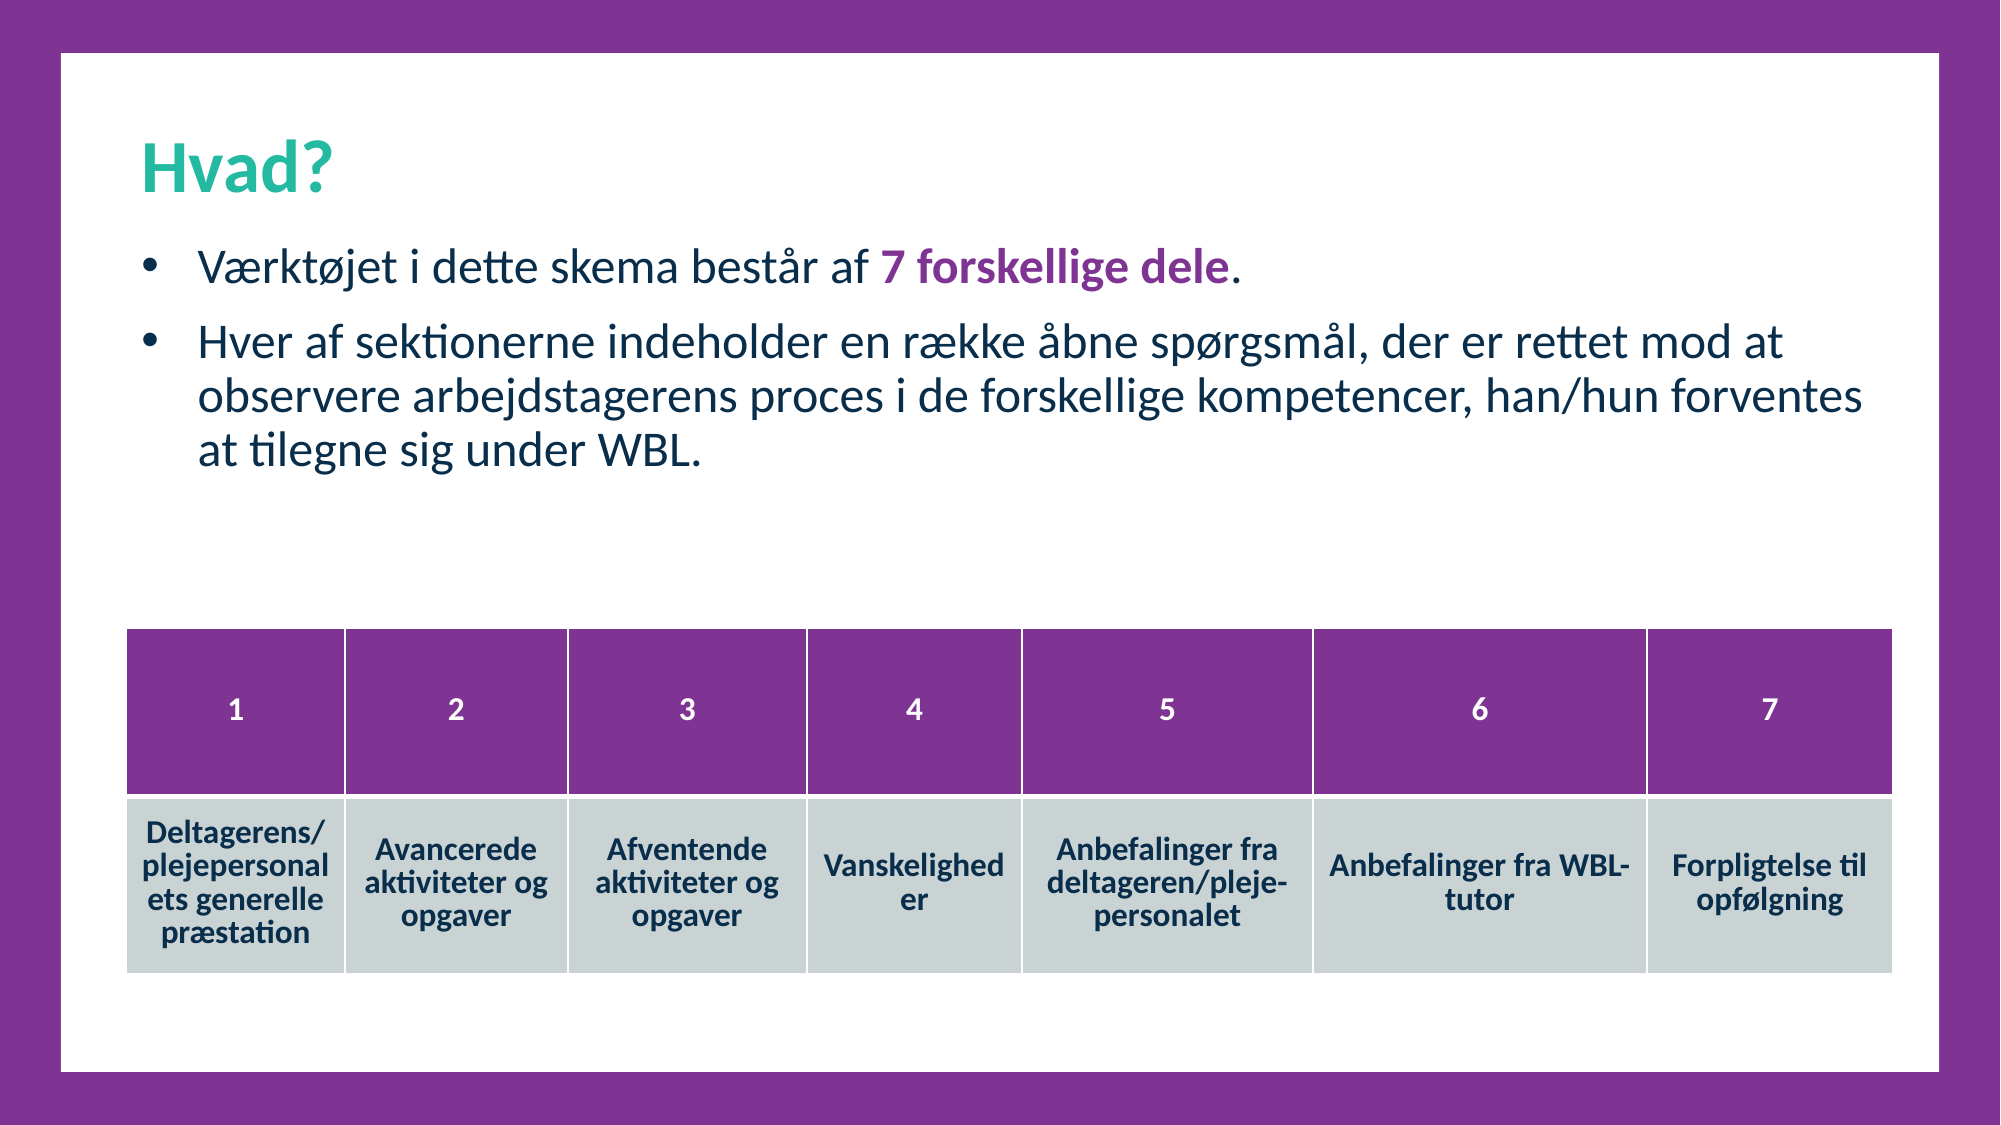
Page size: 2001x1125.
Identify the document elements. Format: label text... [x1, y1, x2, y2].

table_cell Avancerede aktiviteter og opgaver [346, 799, 567, 973]
list Hvad? [126, 120, 1865, 194]
table_cell Vanskeligheder [808, 799, 1021, 973]
table_header 2 [346, 629, 567, 794]
table_cell Deltagerens/plejepersonalets generelle præstation [127, 799, 344, 973]
table_header 4 [808, 629, 1021, 794]
table_cell Afventende aktiviteter og opgaver [569, 799, 806, 973]
table_cell Forpligtelse til opfølgning [1648, 799, 1892, 973]
table_header 6 [1314, 629, 1646, 794]
table_header 5 [1023, 629, 1312, 794]
table_header 3 [569, 629, 806, 794]
table_cell Anbefalinger fra deltageren/pleje-personalet [1023, 799, 1312, 973]
table_header 1 [127, 629, 344, 794]
table_header 7 [1648, 629, 1892, 794]
table_cell Anbefalinger fra WBL-tutor [1314, 799, 1646, 973]
list Værktøjet i dette skema består af 7 forskellige dele. Hver af sektionerne indeholder en række åbne spørgsmål, der er rettet mod at observere arbejdstagerens proces i de forskellige kompetencer, han/hun forventes at tilegne sig under WBL. [126, 233, 1907, 589]
